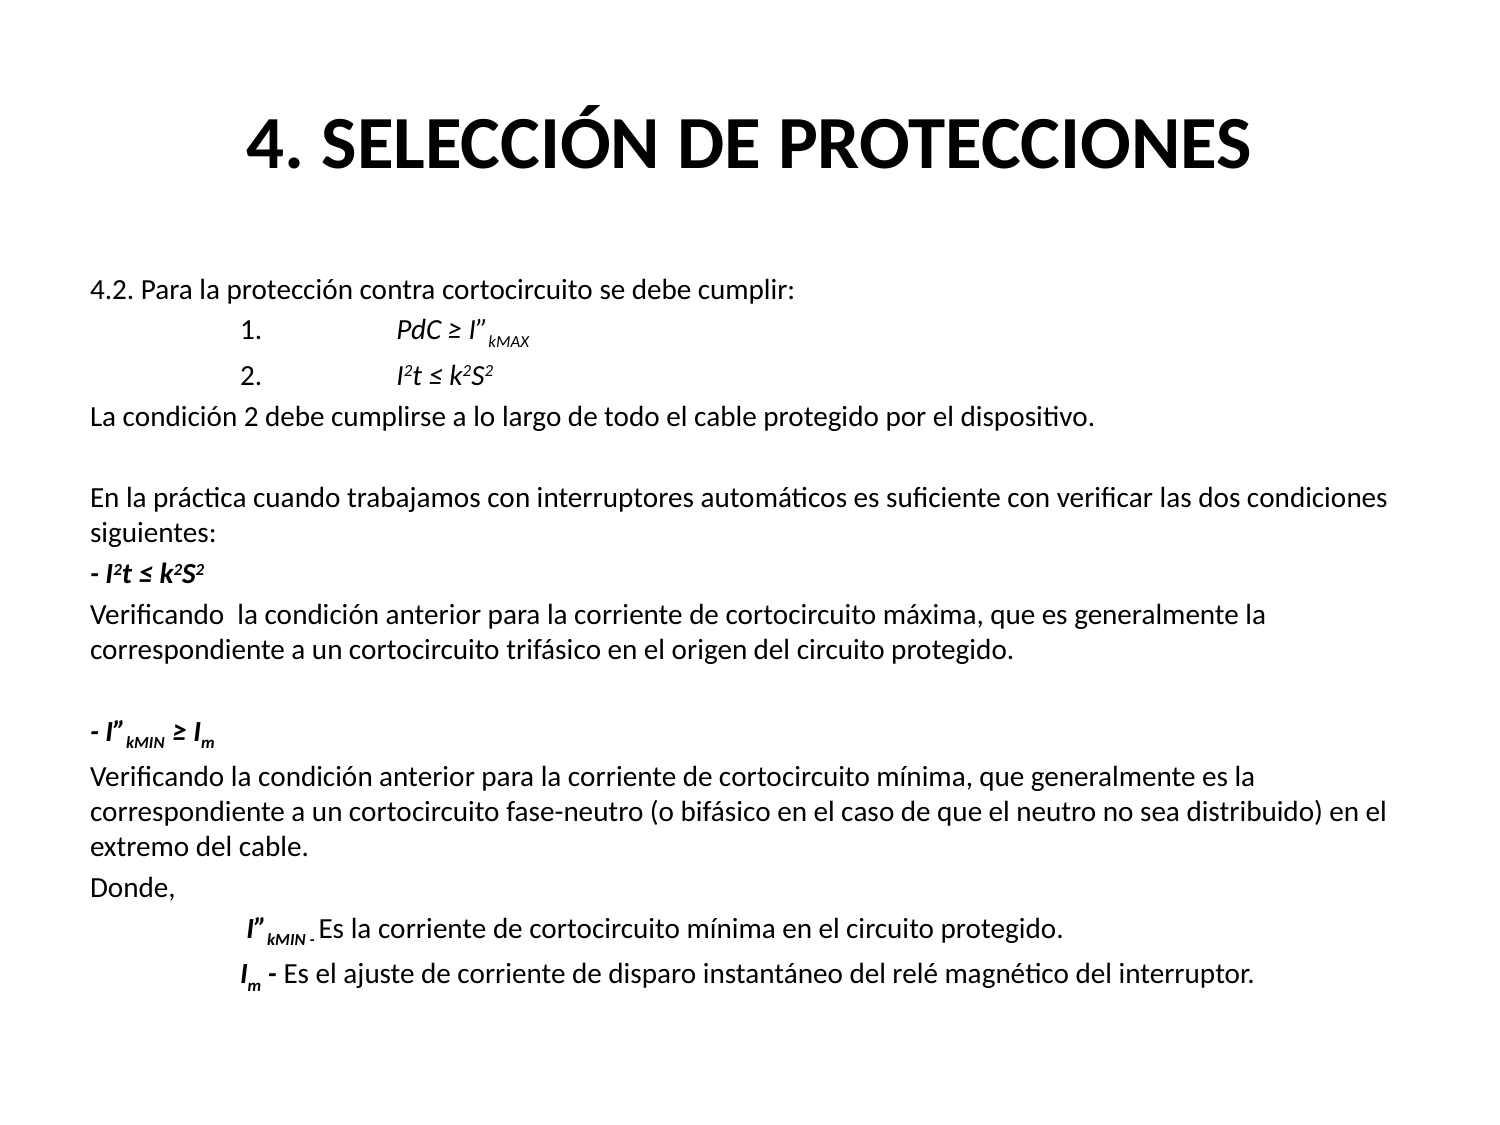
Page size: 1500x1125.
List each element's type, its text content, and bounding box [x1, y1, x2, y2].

list 4.2. Para la protección contra cortocircuito se debe cumplir: 1. PdC ≥ I”kMAX 2. I2t ≤ k2S2 La condición 2 debe cumplirse a lo largo de todo el cable protegido por el dispositivo. En la práctica cuando trabajamos con interruptores automáticos es suficiente con verificar las dos condiciones siguientes: - I2t ≤ k2S2 Verificando la condición anterior para la corriente de cortocircuito máxima, que es generalmente la correspondiente a un cortocircuito trifásico en el origen del circuito protegido. - I”kMIN ≥ Im Verificando la condición anterior para la corriente de cortocircuito mínima, que generalmente es la correspondiente a un cortocircuito fase-neutro (o bifásico en el caso de que el neutro no sea distribuido) en el extremo del cable. Donde, I”kMIN - Es la corriente de cortocircuito mínima en el circuito protegido. Im - Es el ajuste de corriente de disparo instantáneo del relé magnético del interruptor. [75, 262, 1425, 1005]
title 4. SELECCIÓN DE PROTECCIONES [75, 45, 1425, 233]
